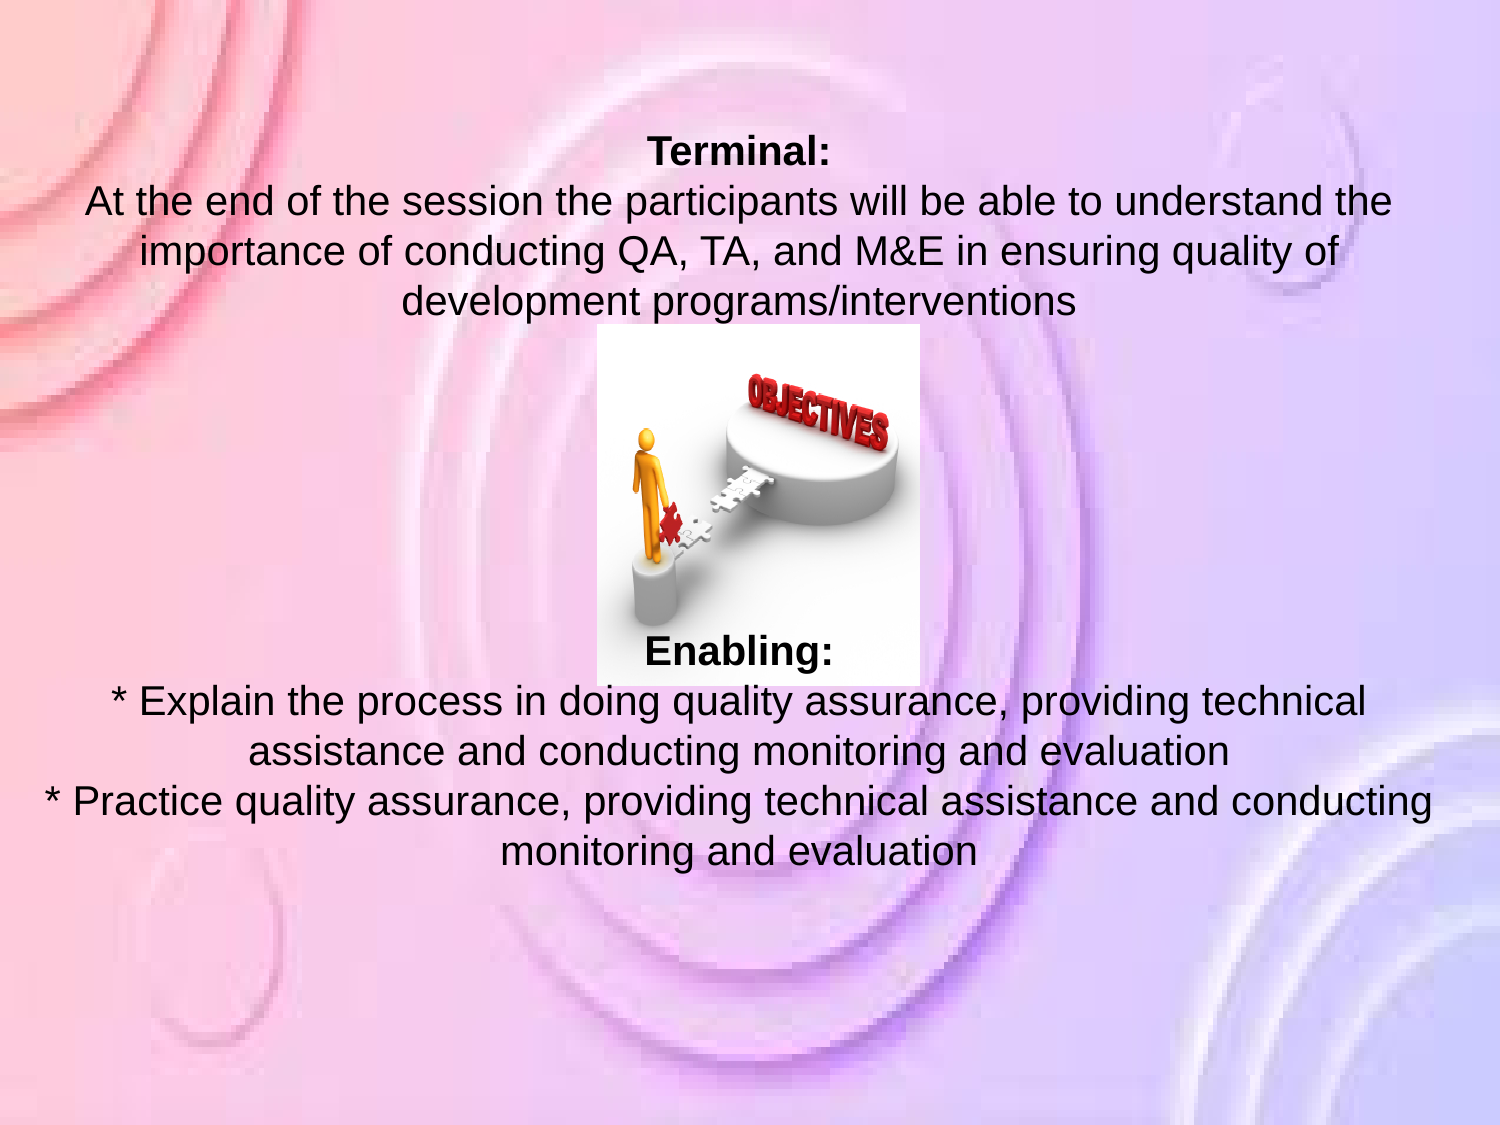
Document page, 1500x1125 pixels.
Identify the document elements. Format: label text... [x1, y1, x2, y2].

picture [0, 0, 1500, 1125]
text_box Terminal: At the end of the session the participants will be able to understand the importance of conducting QA, TA, and M&E in ensuring quality of development programs/interventions Enabling: * Explain the process in doing quality assurance, providing technical assistance and conducting monitoring and evaluation * Practice quality assurance, providing technical assistance and conducting monitoring and evaluation [0, 545, 1479, 932]
